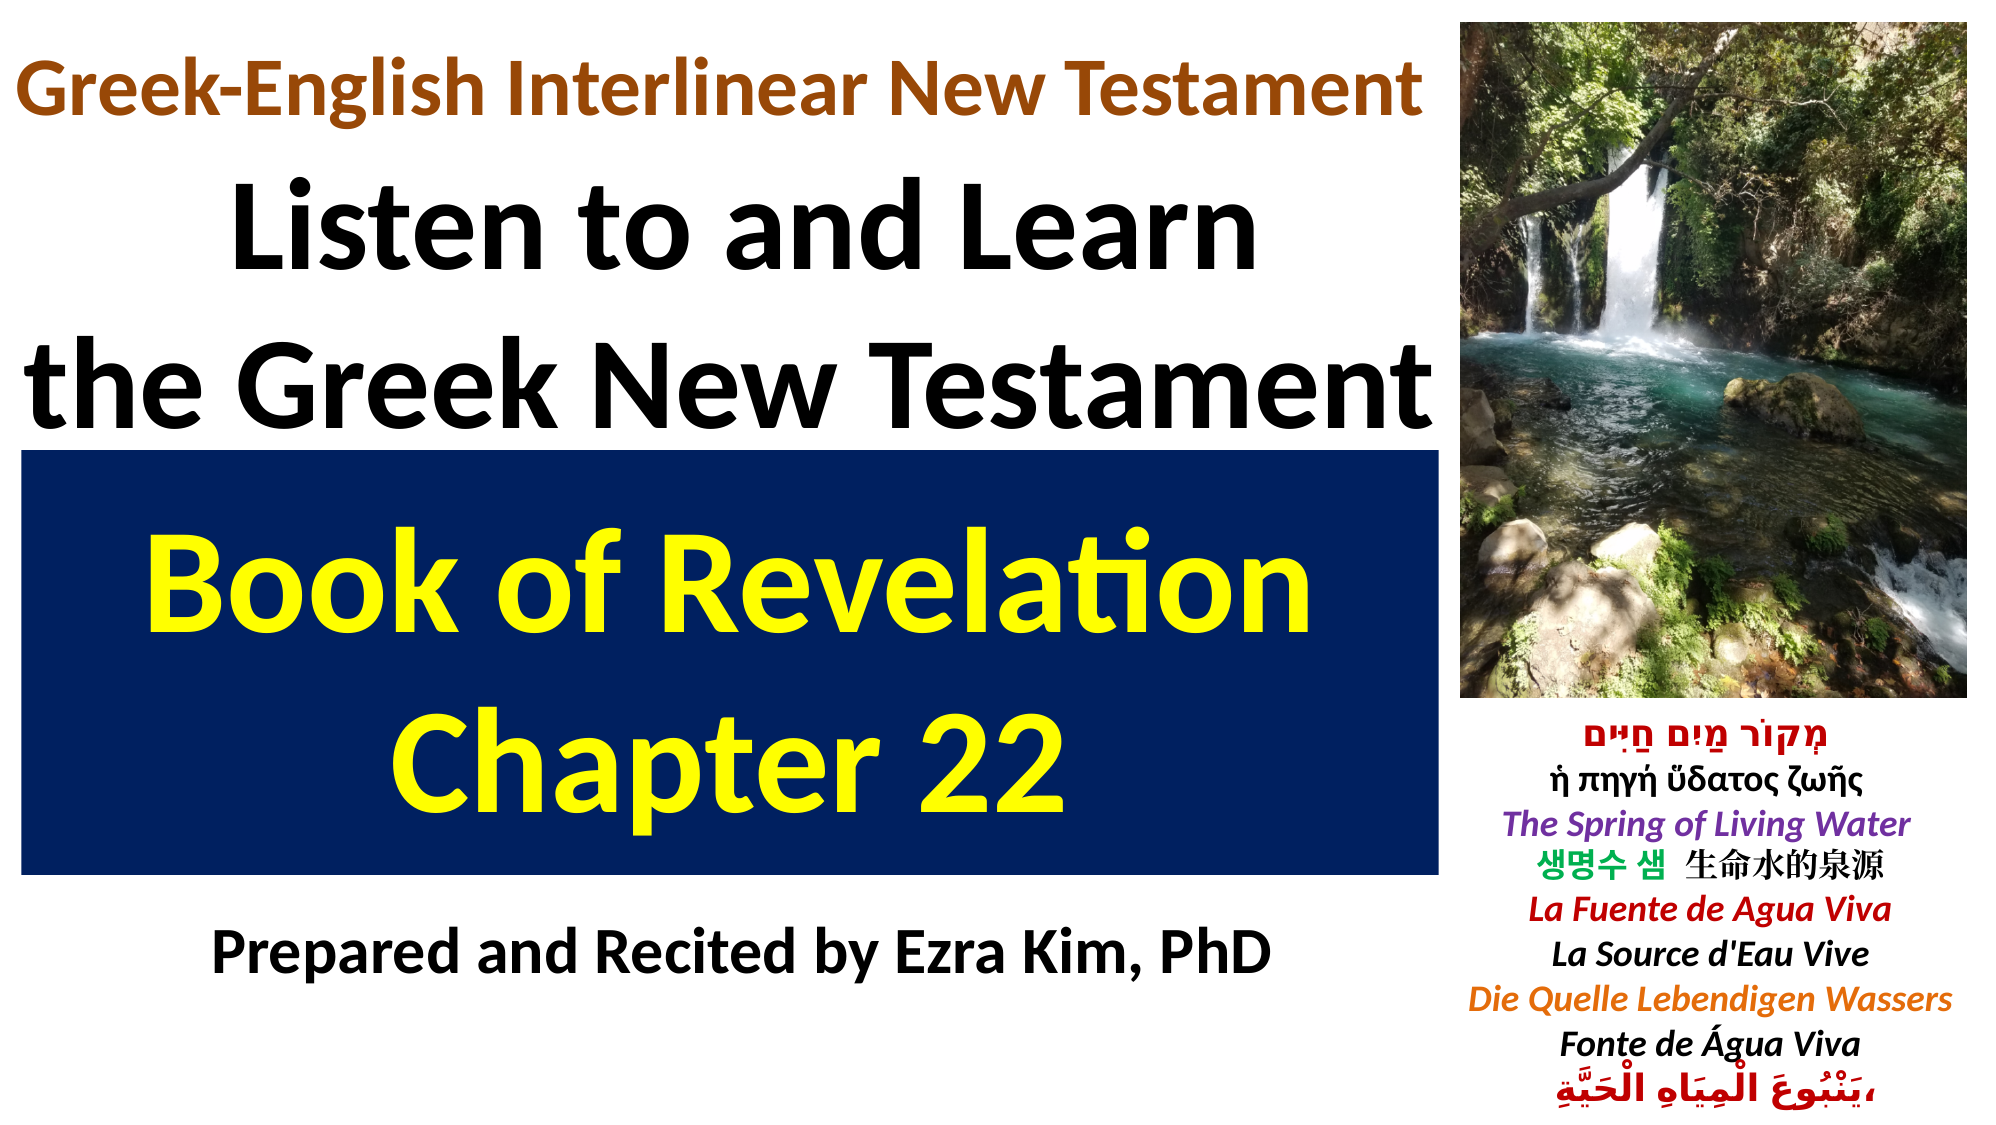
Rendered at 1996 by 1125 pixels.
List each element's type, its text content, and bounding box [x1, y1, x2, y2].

text_box Greek-English Interlinear New Testament Listen to and Learn the Greek New Testament [0, 24, 1456, 463]
text_box מְקוֹר מַיִם חַיִּים ἡ πηγή ὕδατος ζωῆς The Spring of Living Water 생명수 샘 生命水的泉源 La Fuente de Agua Viva La Source d'Eau Vive Die Quelle Lebendigen Wassers Fonte de Água Viva ‎ يَنْبُوعَ الْمِيَاهِ الْحَيَّةِ، [1450, 701, 1972, 1116]
picture [1459, 22, 1967, 698]
title Book of Revelation Chapter 22 [21, 463, 1439, 875]
subtitle Prepared and Recited by Ezra Kim, PhD [142, 900, 1343, 1013]
